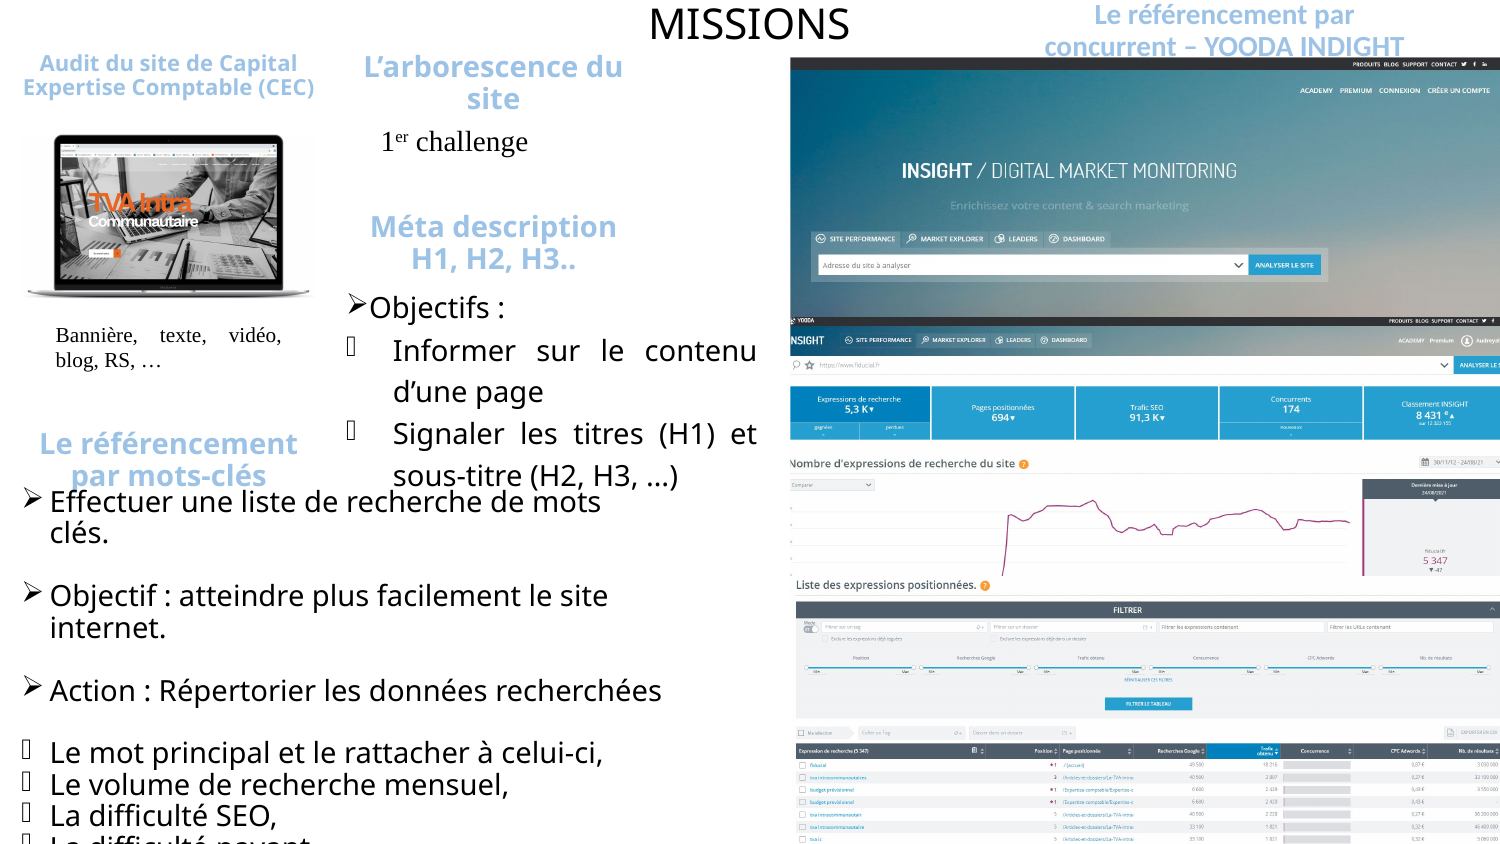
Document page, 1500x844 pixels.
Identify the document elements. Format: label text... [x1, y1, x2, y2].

picture [790, 57, 1500, 844]
text_box Objectifs : Informer sur le contenu d’une page Signaler les titres (H1) et sous-titre (H2, H3, …) [331, 275, 773, 500]
text_box L’arborescence du site [331, 44, 657, 124]
picture [22, 134, 315, 299]
text_box Bannière, texte, vidéo, blog, RS, … [40, 313, 297, 381]
list Audit du site de Capital Expertise Comptable (CEC) [6, 44, 331, 124]
text_box Le référencement par mots-clés [6, 421, 332, 479]
title MISSIONS [103, 0, 1021, 57]
text_box Effectuer une liste de recherche de mots clés. Objectif : atteindre plus facilement le site internet. Action : Répertorier les données recherchées Le mot principal et le rattacher à celui-ci, Le volume de recherche mensuel, La difficulté SEO, La difficulté payant, Le coût par clic. [6, 479, 680, 836]
text_box Le référencement par concurrent – YOODA INDIGHT [1021, 0, 1429, 57]
text_box Méta description H1, H2, H3.. [331, 204, 657, 275]
text_box 1er challenge [365, 114, 622, 182]
